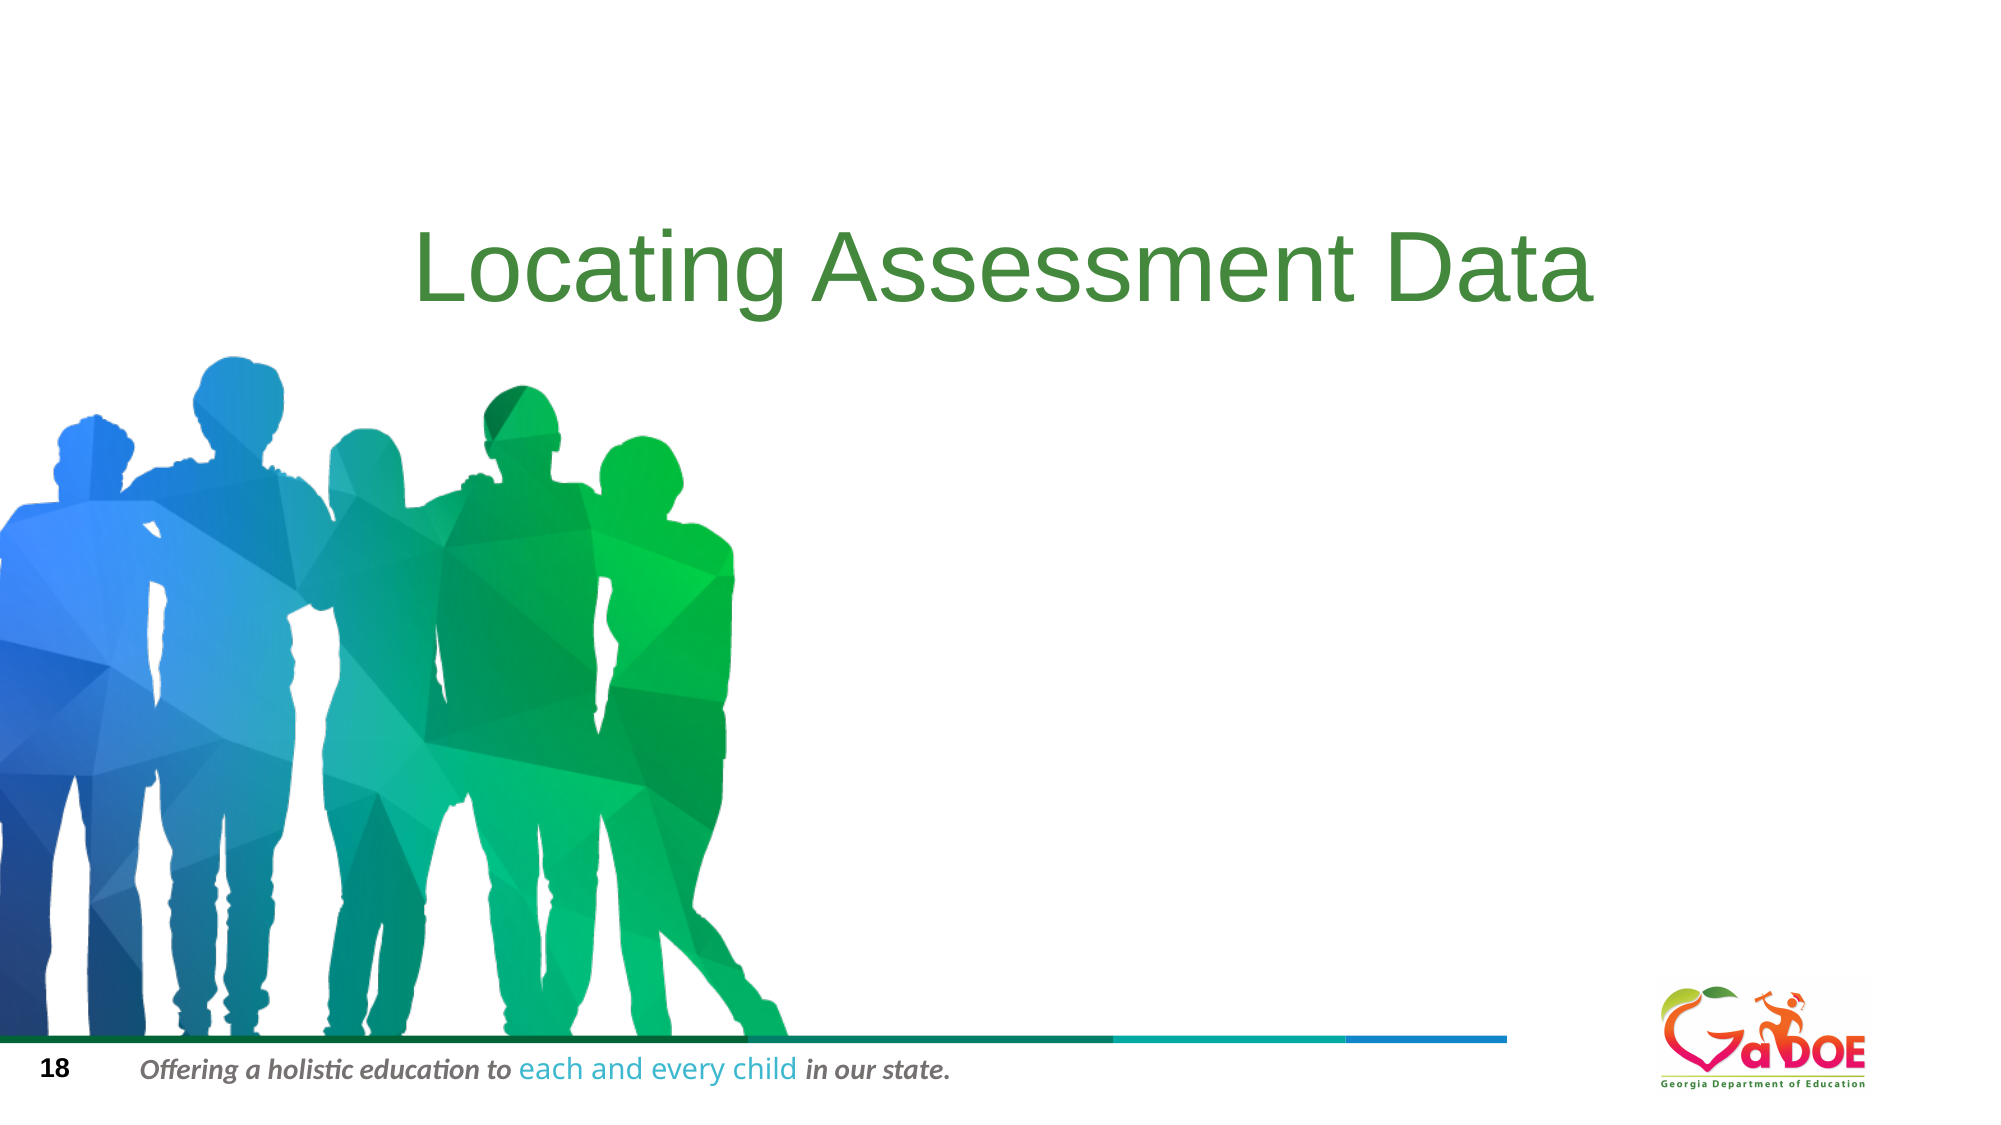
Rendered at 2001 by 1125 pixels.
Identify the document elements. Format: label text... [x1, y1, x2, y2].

picture [1654, 977, 1870, 1096]
title Locating Assessment Data [128, 54, 1879, 331]
picture [0, 243, 861, 1035]
